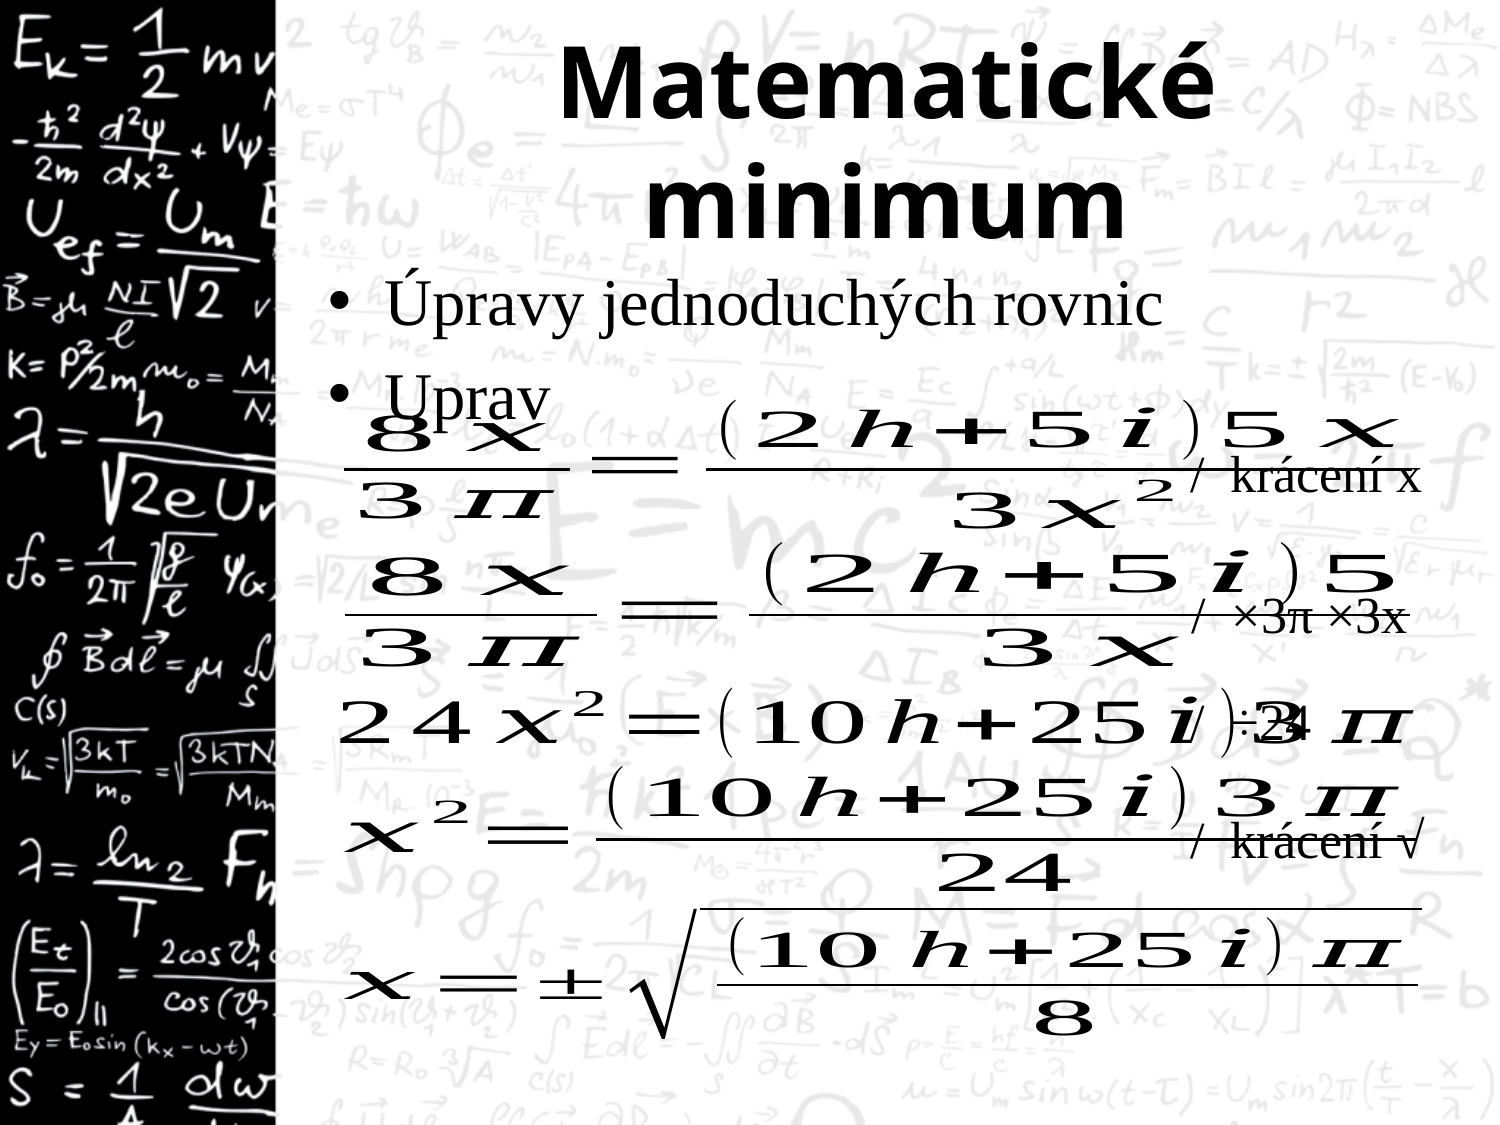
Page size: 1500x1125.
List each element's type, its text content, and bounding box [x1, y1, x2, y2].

picture [0, 0, 1500, 1125]
text_box / ×3π ×3x [1176, 574, 1449, 646]
list Úpravy jednoduchých rovnic Uprav [312, 251, 1463, 468]
text_box / ÷24 [1175, 680, 1447, 752]
title Matematické minimum [312, 45, 1461, 233]
text_box / krácení √ [1175, 798, 1447, 870]
text_box / krácení x [1175, 432, 1447, 504]
